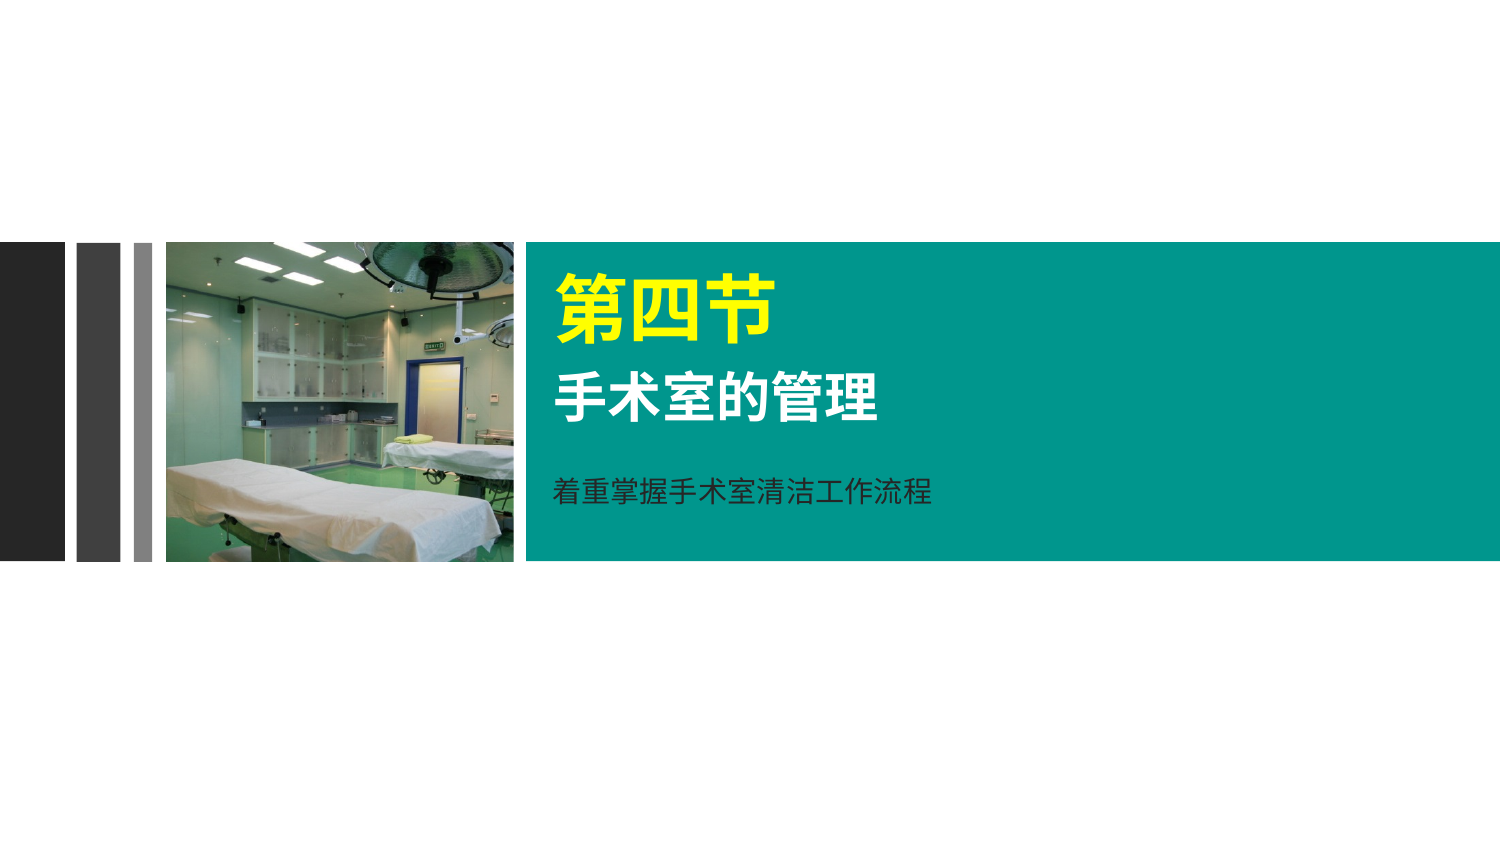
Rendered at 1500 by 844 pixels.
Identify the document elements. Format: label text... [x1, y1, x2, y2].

text_box [0, 240, 67, 563]
text_box [132, 241, 154, 564]
text_box 着重掌握手术室清洁工作流程 [537, 448, 1433, 516]
text_box [75, 241, 122, 564]
text_box [524, 240, 1500, 563]
text_box 第四节 [538, 255, 794, 360]
picture [165, 242, 514, 562]
text_box 手术室的管理 [538, 355, 895, 436]
